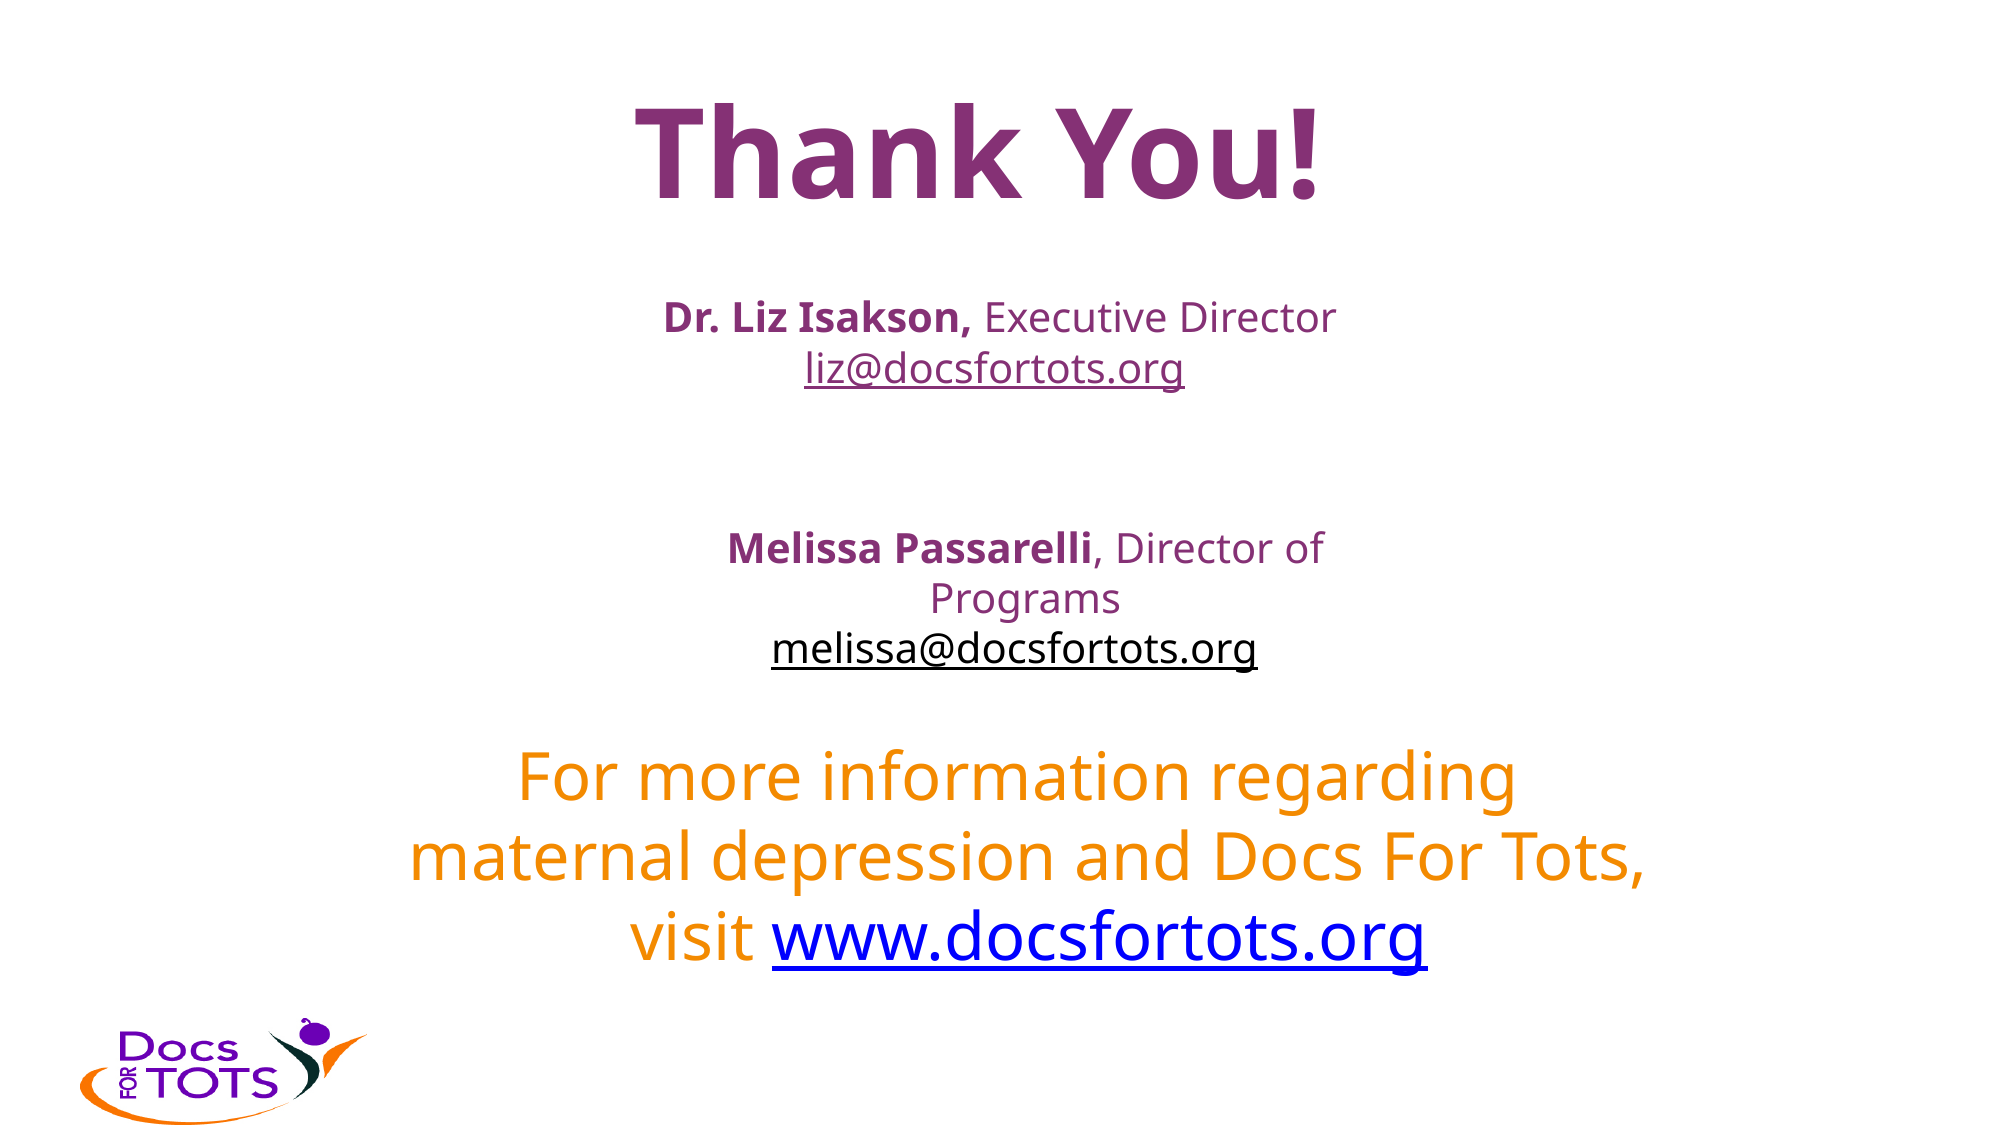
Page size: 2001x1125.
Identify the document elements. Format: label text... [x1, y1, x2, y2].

text_box Melissa Passarelli, Director of Programs melissa@docsfortots.org [617, 514, 1433, 687]
title Thank You! [303, 54, 1654, 243]
text_box Dr. Liz Isakson, Executive Director liz@docsfortots.org [645, 283, 1355, 406]
picture [80, 1018, 367, 1125]
list For more information regarding maternal depression and Docs For Tots, visit www.docsfortots.org [326, 633, 1675, 1100]
